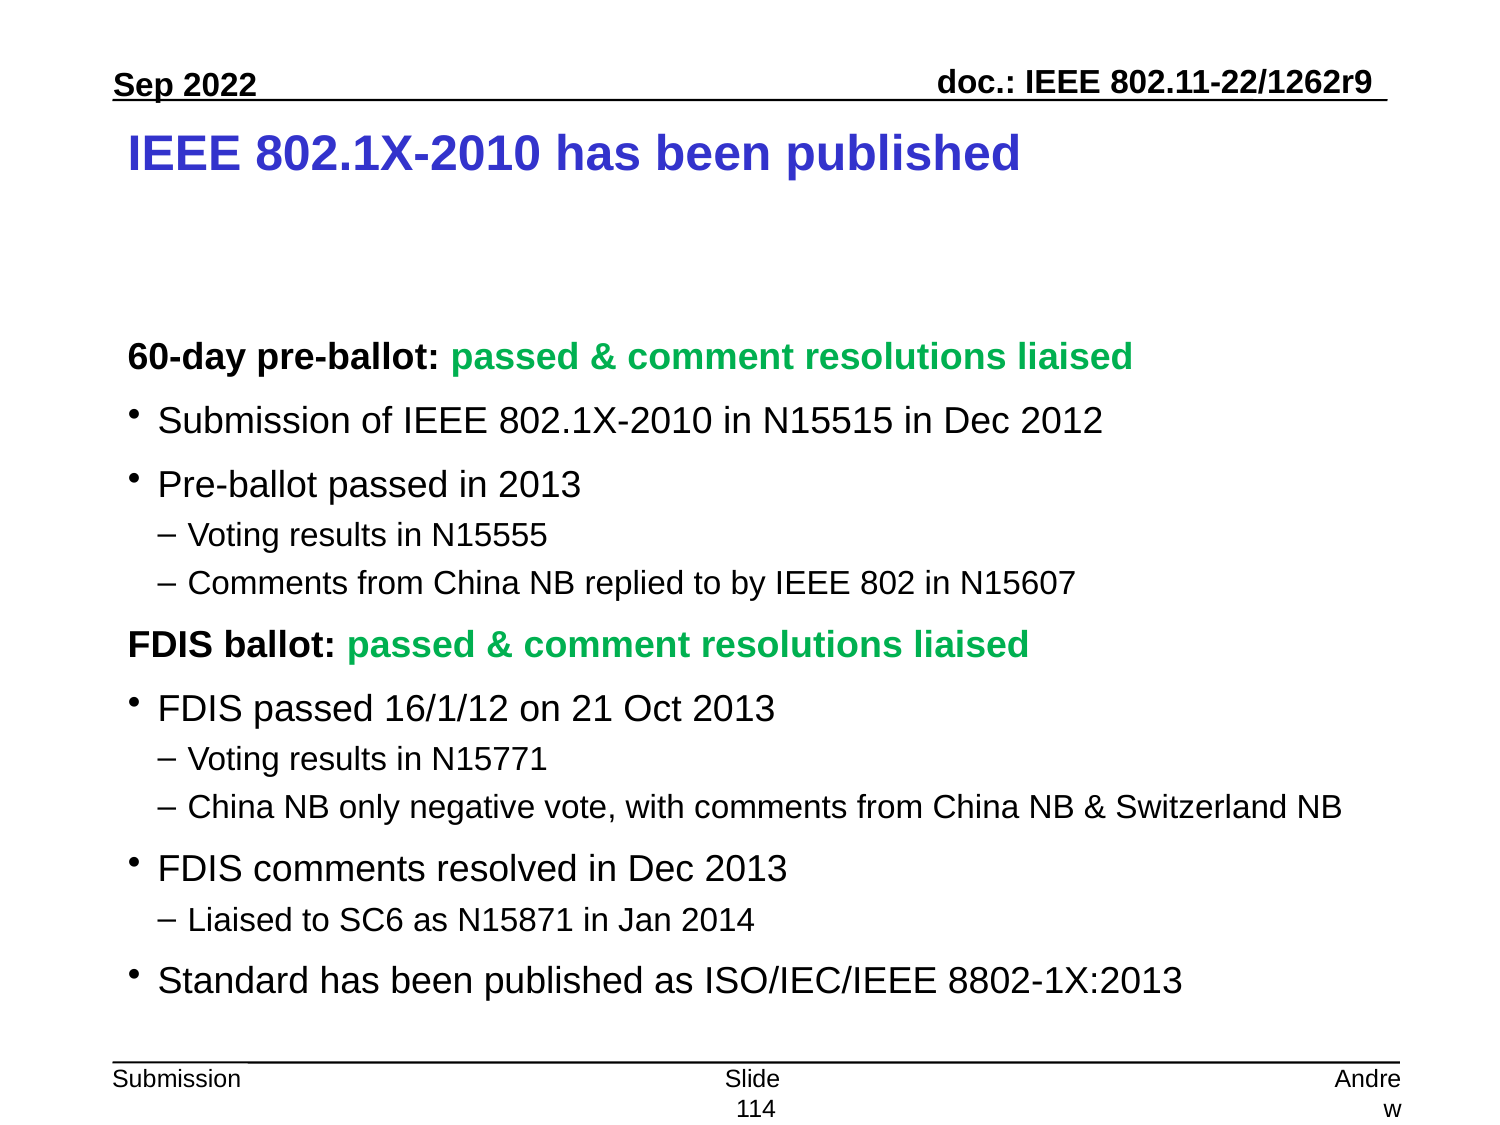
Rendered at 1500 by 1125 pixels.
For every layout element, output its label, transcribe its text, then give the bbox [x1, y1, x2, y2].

title IEEE 802.1X-2010 has been published [112, 112, 1388, 288]
footer Andrew Myles, Cisco [1320, 1061, 1402, 1093]
slide_number Slide 114 [709, 1061, 803, 1093]
list 60-day pre-ballot: passed & comment resolutions liaised Submission of IEEE 802.1X-2010 in N15515 in Dec 2012 Pre-ballot passed in 2013 Voting results in N15555 Comments from China NB replied to by IEEE 802 in N15607 FDIS ballot: passed & comment resolutions liaised FDIS passed 16/1/12 on 21 Oct 2013 Voting results in N15771 China NB only negative vote, with comments from China NB & Switzerland NB FDIS comments resolved in Dec 2013 Liaised to SC6 as N15871 in Jan 2014 Standard has been published as ISO/IEC/IEEE 8802-1X:2013 [112, 324, 1388, 1000]
